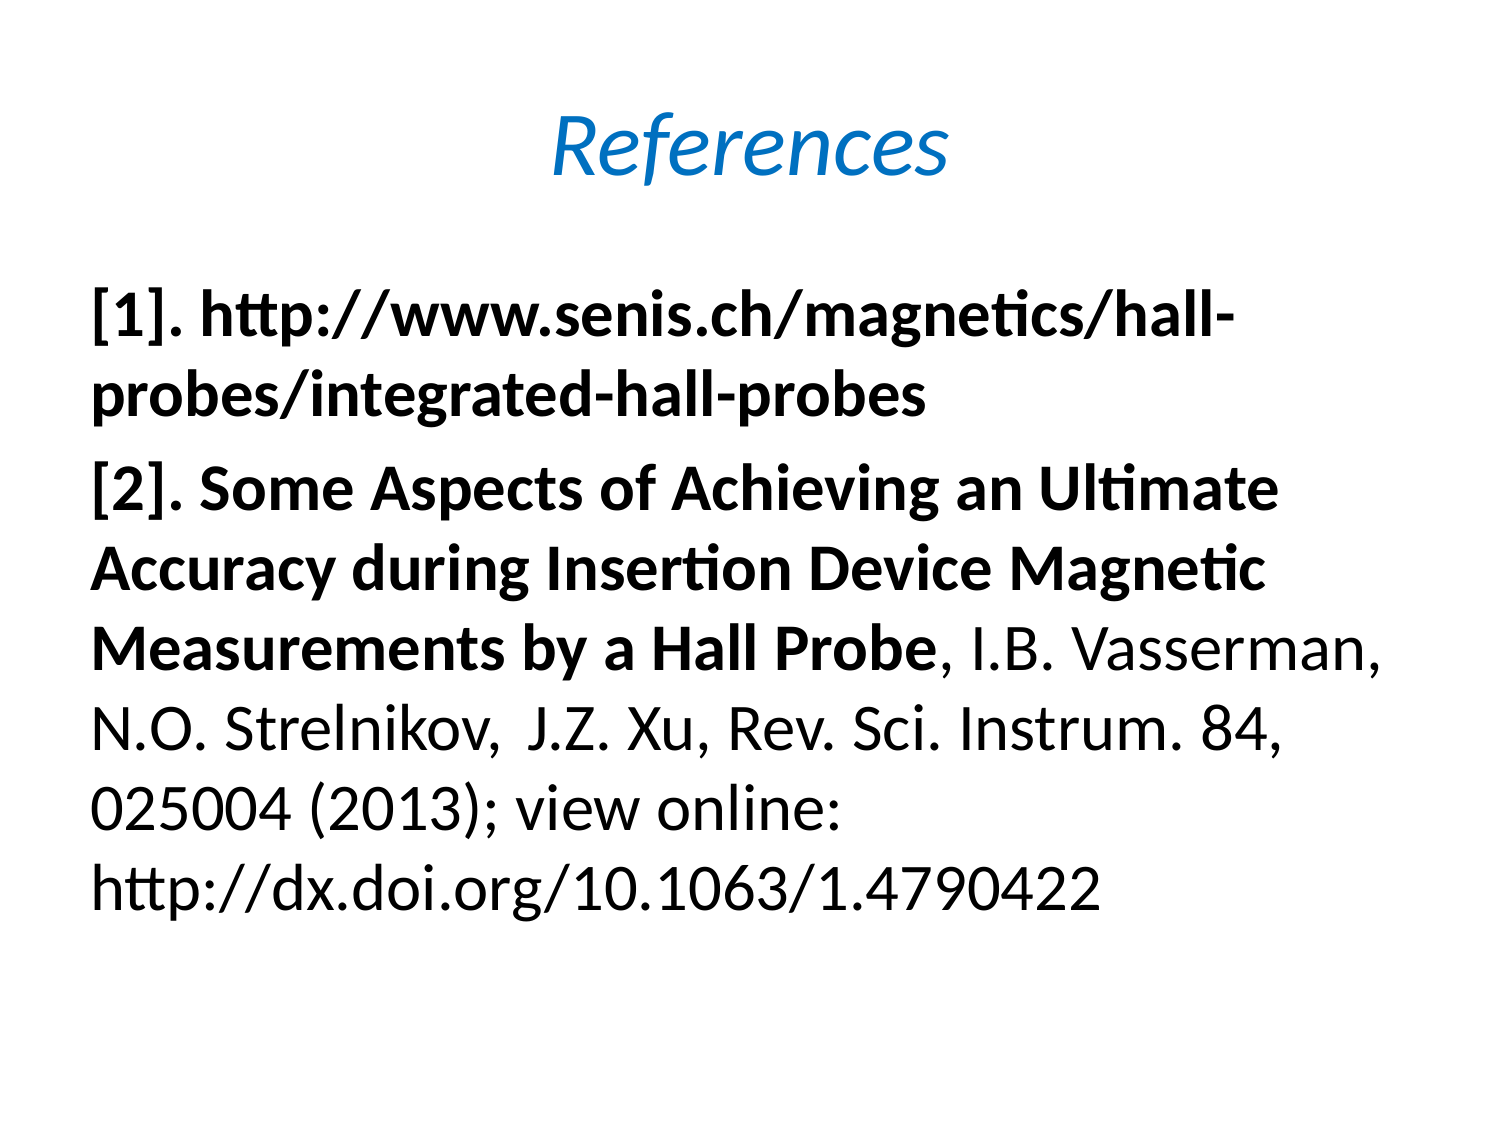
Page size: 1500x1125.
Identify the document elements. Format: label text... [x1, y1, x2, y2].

list [1]. http://www.senis.ch/magnetics/hall-probes/integrated-hall-probes [2]. Some Aspects of Achieving an Ultimate Accuracy during Insertion Device Magnetic Measurements by a Hall Probe, I.B. Vasserman, N.O. Strelnikov, J.Z. Xu, Rev. Sci. Instrum. 84, 025004 (2013); view online: http://dx.doi.org/10.1063/1.4790422 [75, 262, 1425, 1005]
title References [75, 45, 1425, 233]
